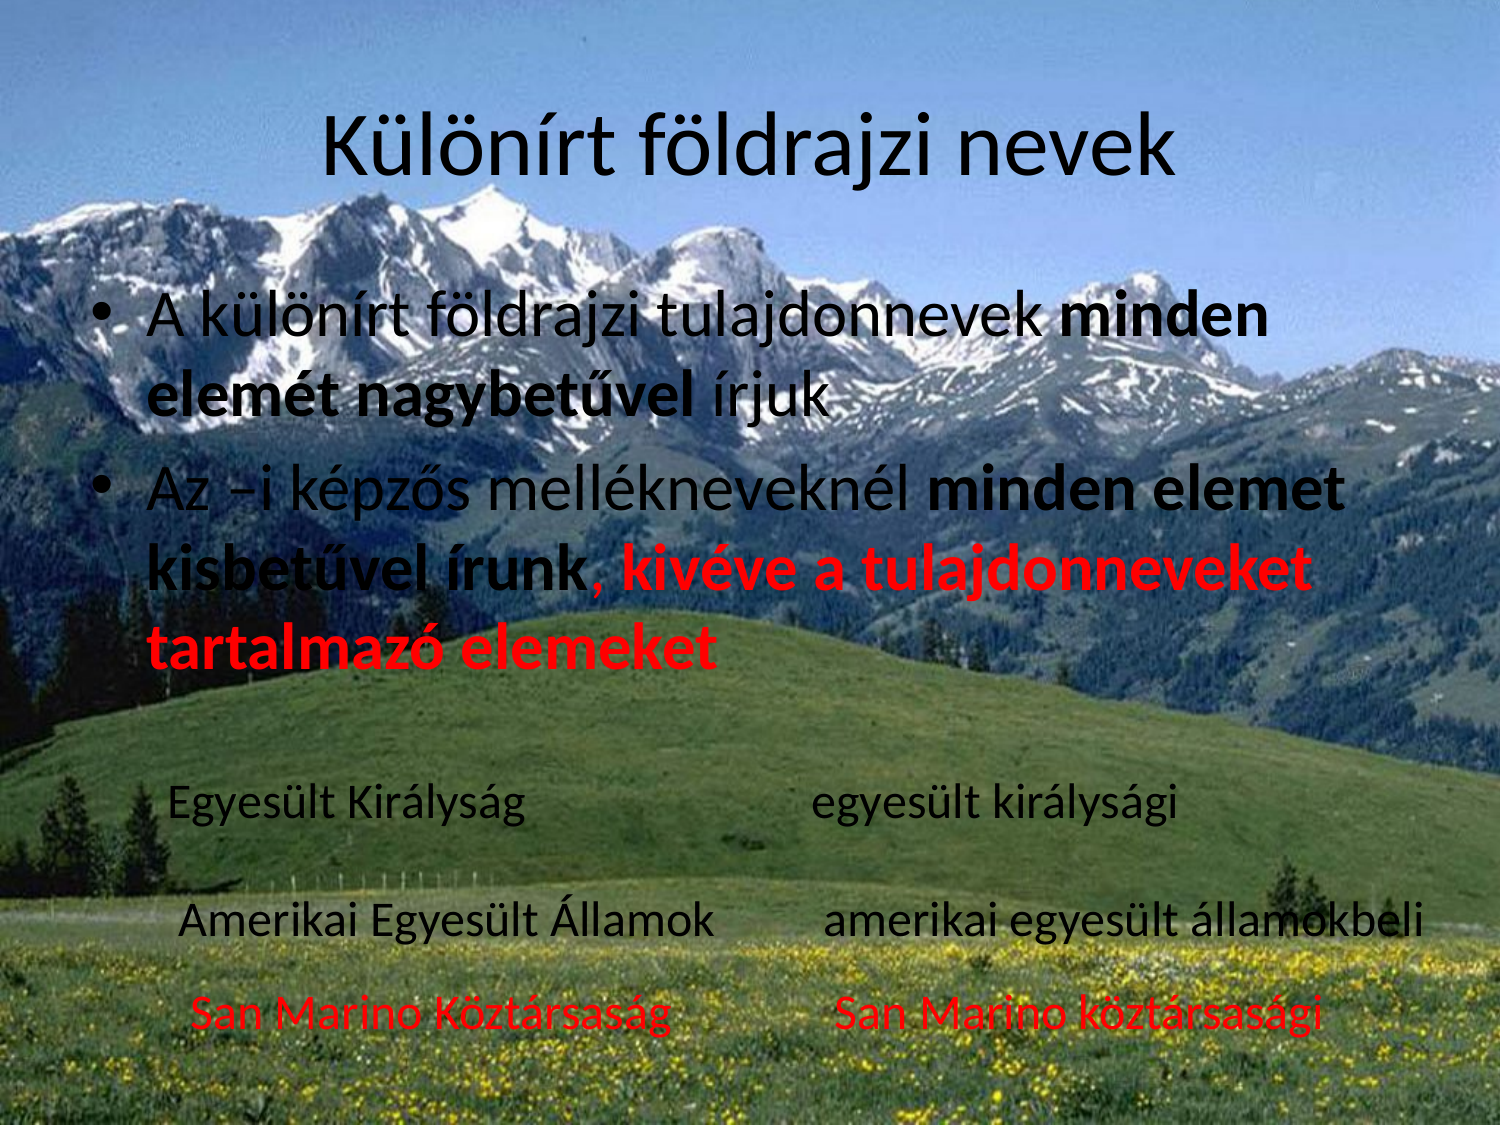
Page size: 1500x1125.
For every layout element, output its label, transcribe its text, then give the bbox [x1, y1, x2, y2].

text_box Amerikai Egyesült Államok [164, 878, 786, 954]
picture [0, 0, 1500, 1125]
list A különírt földrajzi tulajdonnevek minden elemét nagybetűvel írjuk Az –i képzős mellékneveknél minden elemet kisbetűvel írunk, kivéve a tulajdonneveket tartalmazó elemeket [75, 262, 1425, 704]
title Különírt földrajzi nevek [75, 45, 1425, 233]
text_box Egyesült Királyság [152, 761, 551, 837]
text_box amerikai egyesült államokbeli [808, 878, 1453, 954]
text_box egyesült királysági [796, 761, 1196, 837]
text_box San Marino Köztársaság [175, 972, 692, 1048]
text_box San Marino köztársasági [820, 972, 1418, 1048]
